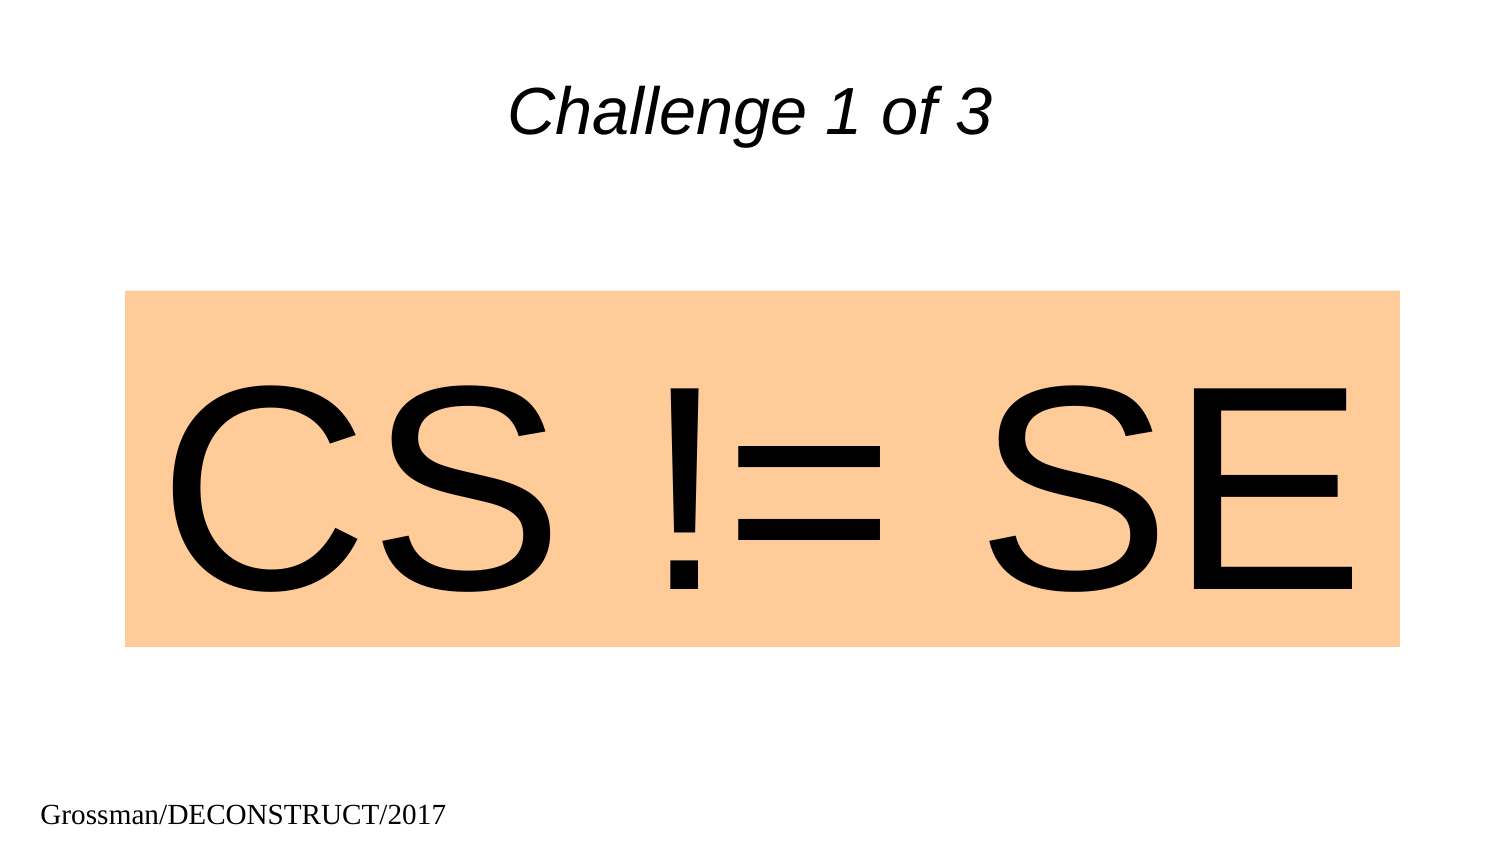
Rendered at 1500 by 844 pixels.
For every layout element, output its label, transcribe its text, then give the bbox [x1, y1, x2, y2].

title Challenge 1 of 3 [112, 37, 1388, 179]
footer Grossman/DECONSTRUCT/2017 [0, 787, 526, 844]
list CS != SE [124, 290, 1401, 648]
